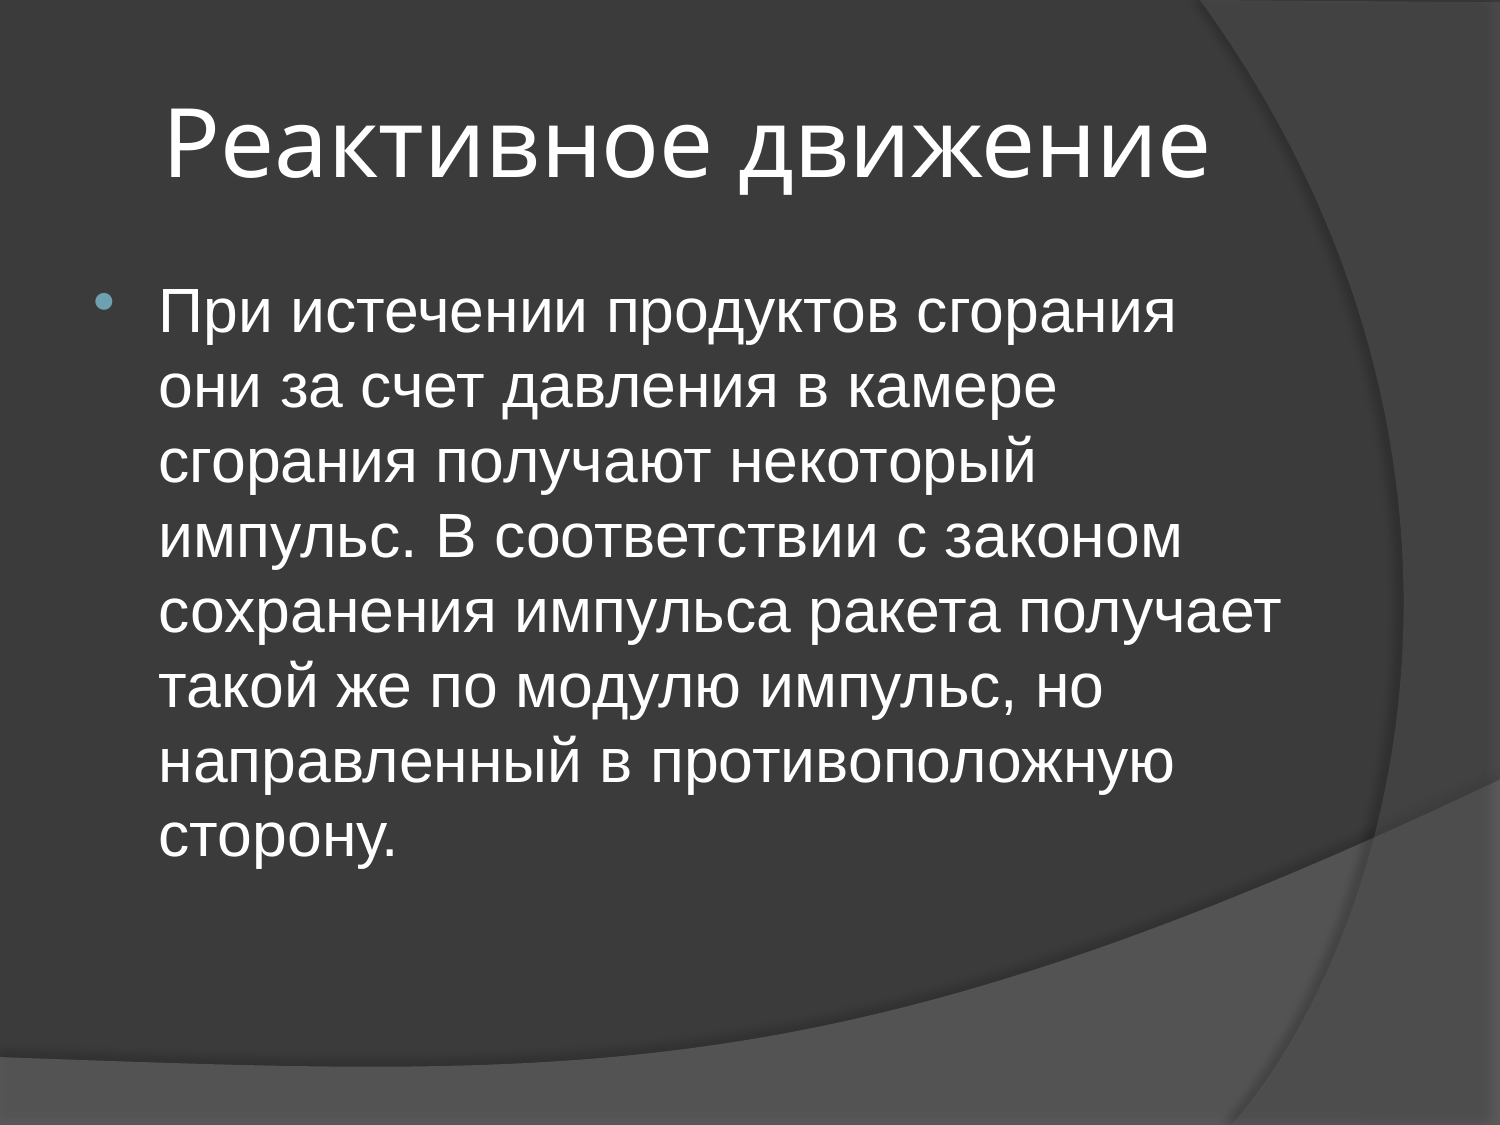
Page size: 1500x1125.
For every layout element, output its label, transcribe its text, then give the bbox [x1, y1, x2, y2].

title Реактивное движение [75, 45, 1300, 233]
list При истечении продуктов сгорания они за счет давления в камере сгорания получают некоторый импульс. В соответствии с законом сохранения импульса ракета получает такой же по модулю импульс, но направленный в противоположную сторону. [75, 262, 1300, 1005]
